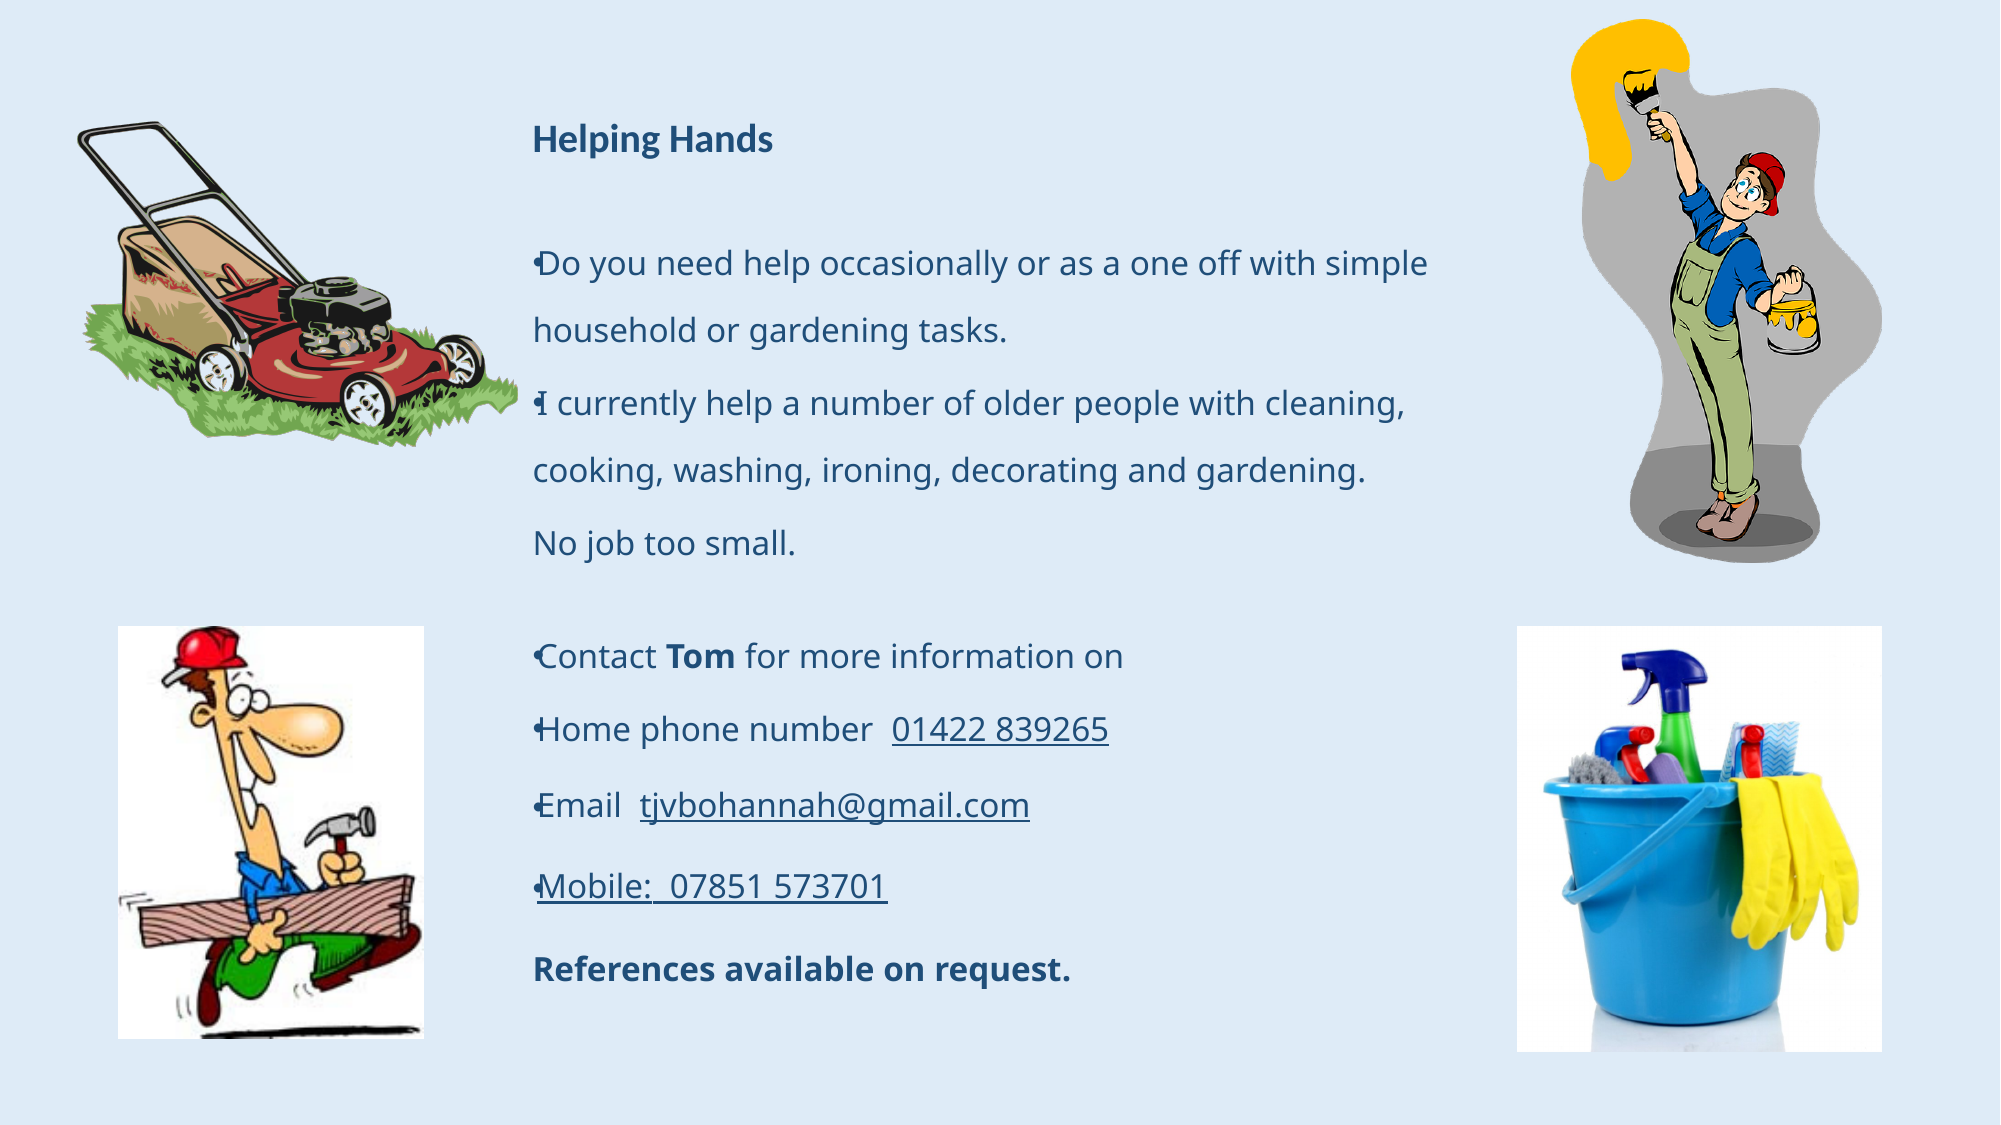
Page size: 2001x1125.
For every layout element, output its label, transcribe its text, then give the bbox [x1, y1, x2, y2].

picture [1517, 626, 1882, 1052]
text_box Helping Hands Do you need help occasionally or as a one off with simple household or gardening tasks. I currently help a number of older people with cleaning, cooking, washing, ironing, decorating and gardening. No job too small. Contact Tom for more information on Home phone number 01422 839265 Email tjvbohannah@gmail.com Mobile: 07851 573701 References available on request. [517, 109, 1542, 1014]
picture [1571, 19, 1882, 563]
picture [118, 626, 424, 1039]
picture [77, 121, 518, 447]
